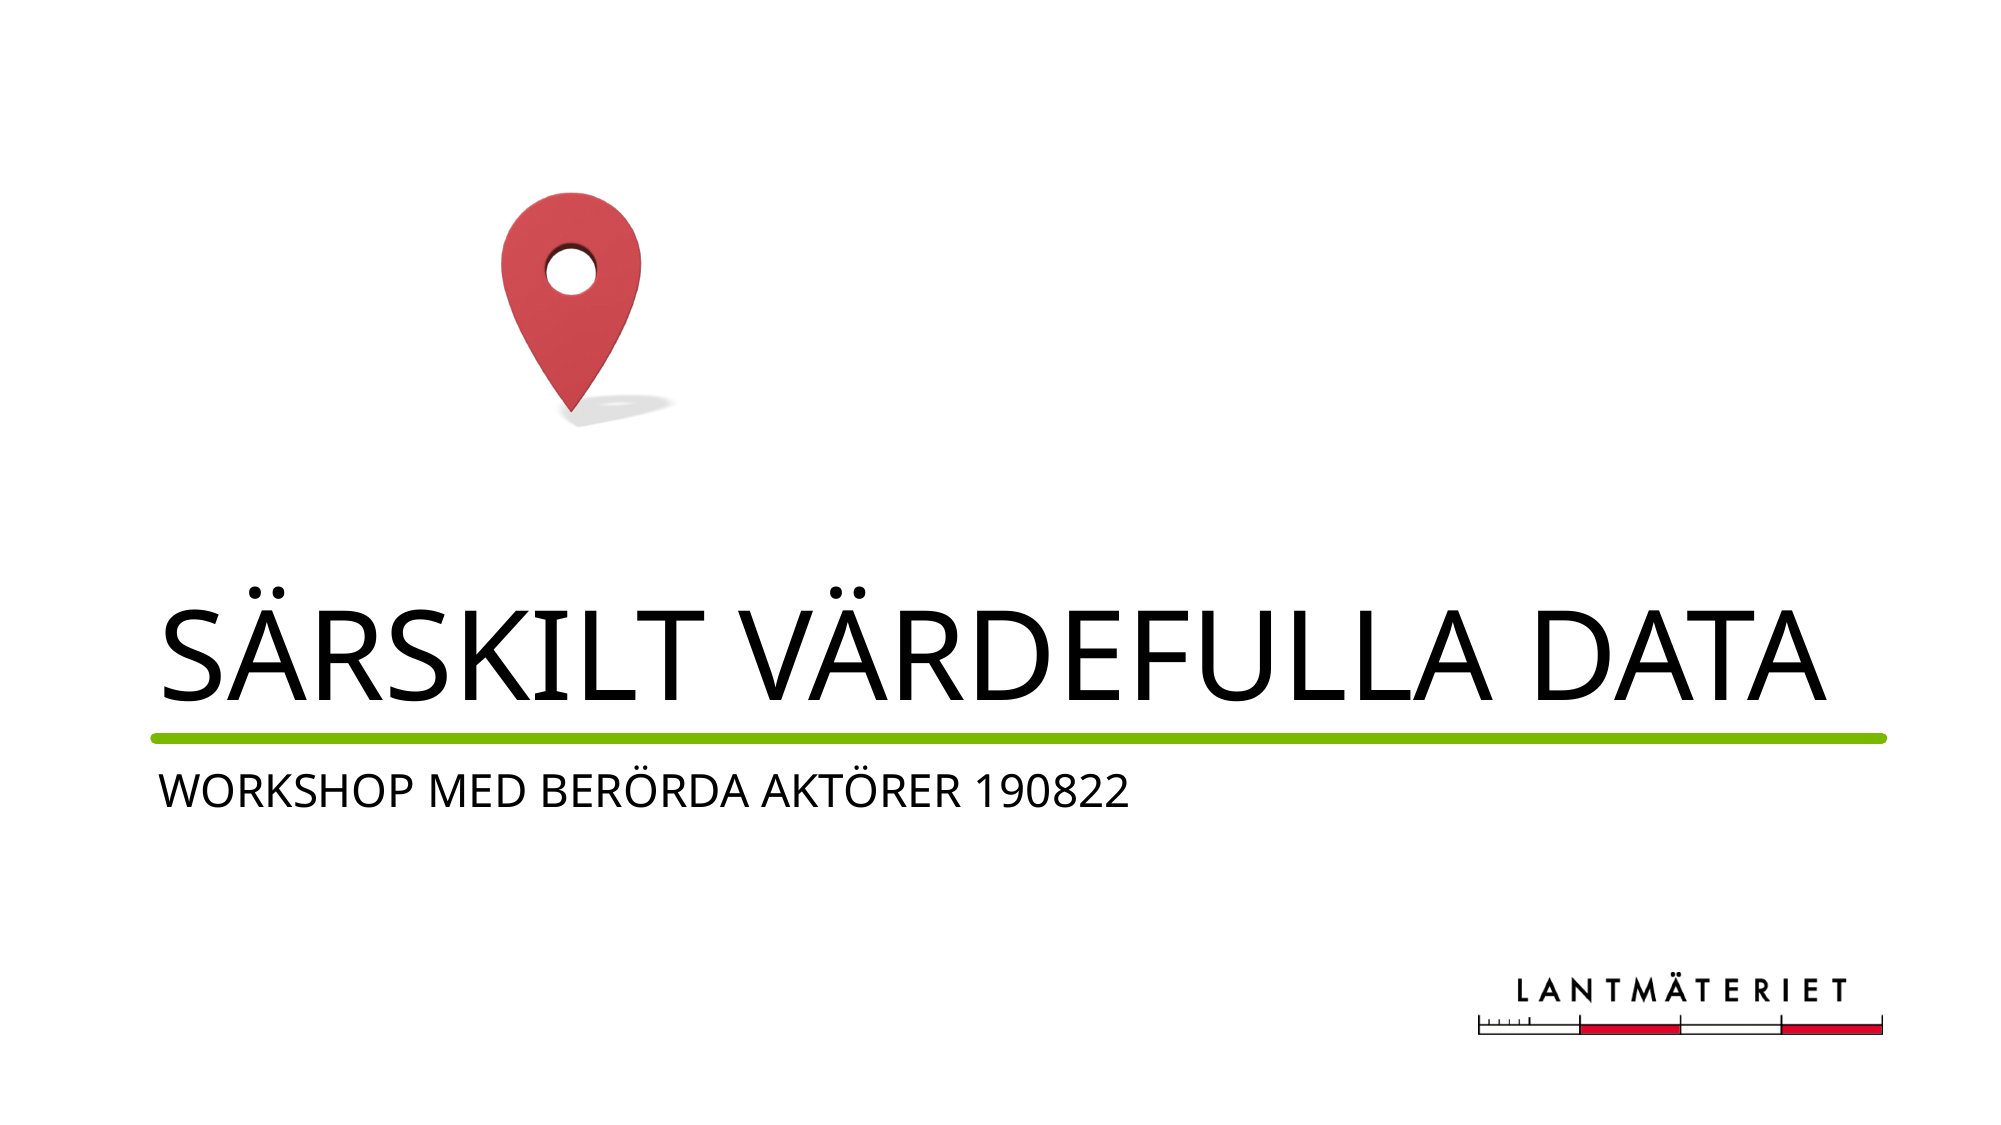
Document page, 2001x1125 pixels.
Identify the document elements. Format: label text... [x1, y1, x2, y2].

picture [418, 179, 724, 484]
subtitle Workshop med berörda aktörer 190822 [158, 768, 1880, 914]
title Särskilt värdefulla data [158, 453, 1880, 726]
picture [1478, 972, 1883, 1035]
